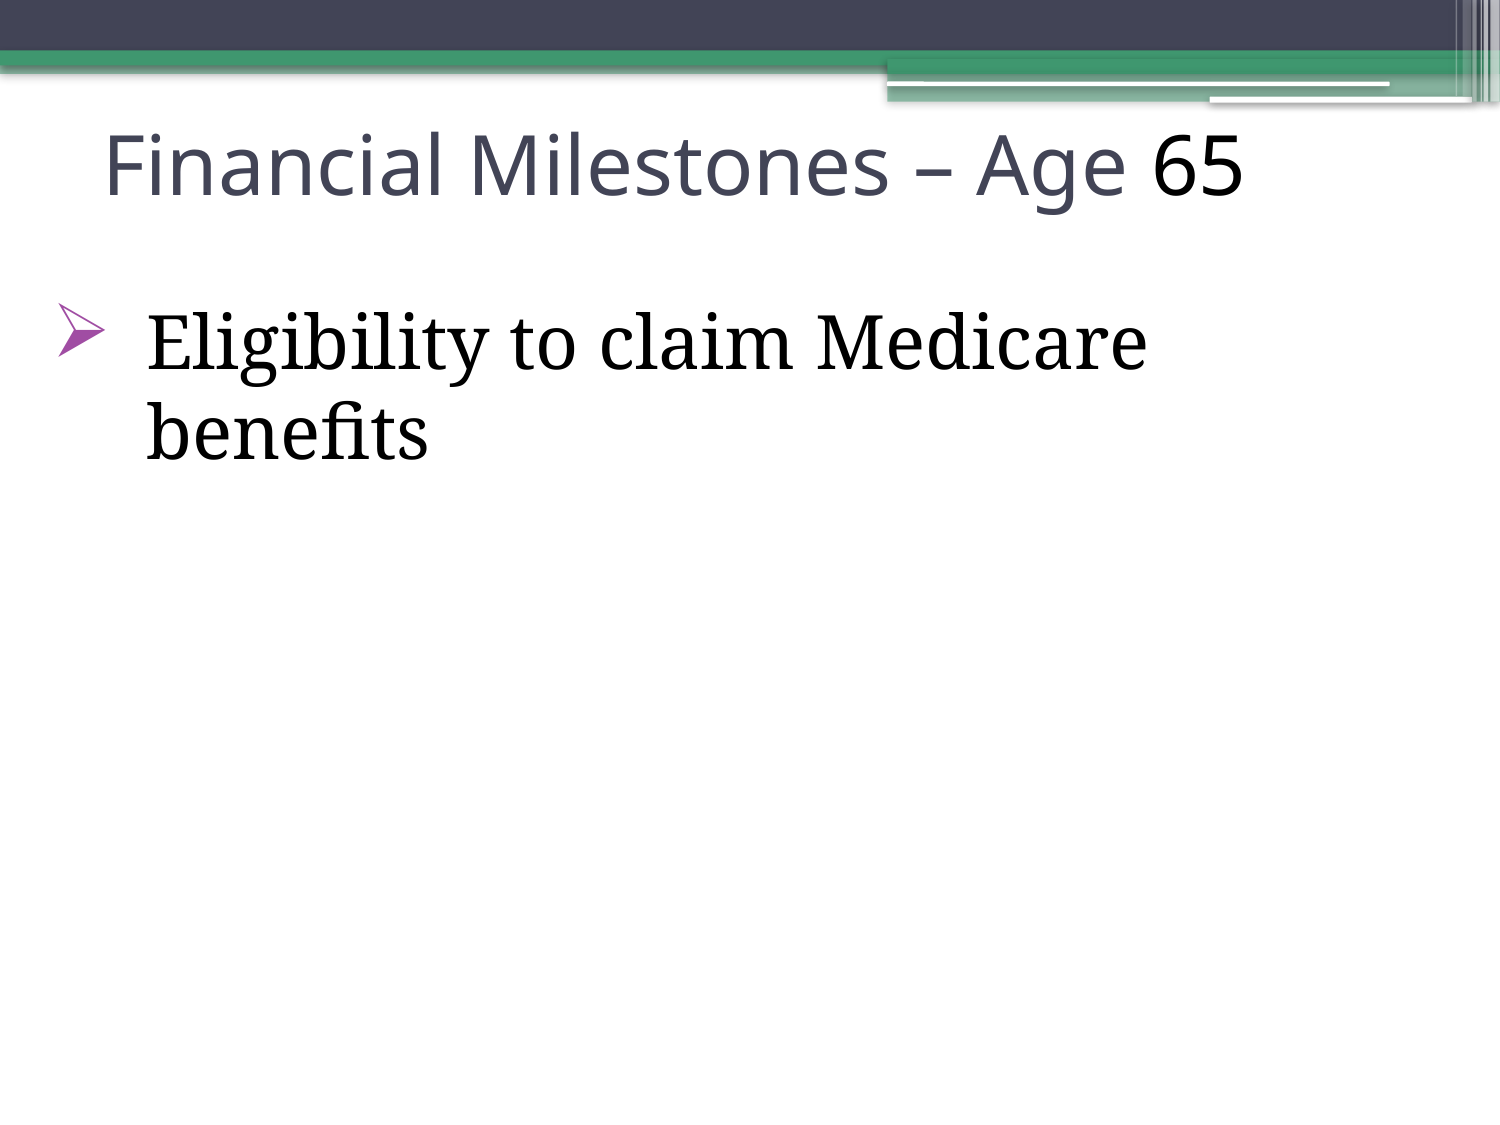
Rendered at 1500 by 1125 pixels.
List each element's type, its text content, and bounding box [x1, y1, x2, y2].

list Eligibility to claim Medicare benefits [37, 287, 1463, 1125]
title Financial Milestones – Age 65 [87, 75, 1438, 250]
